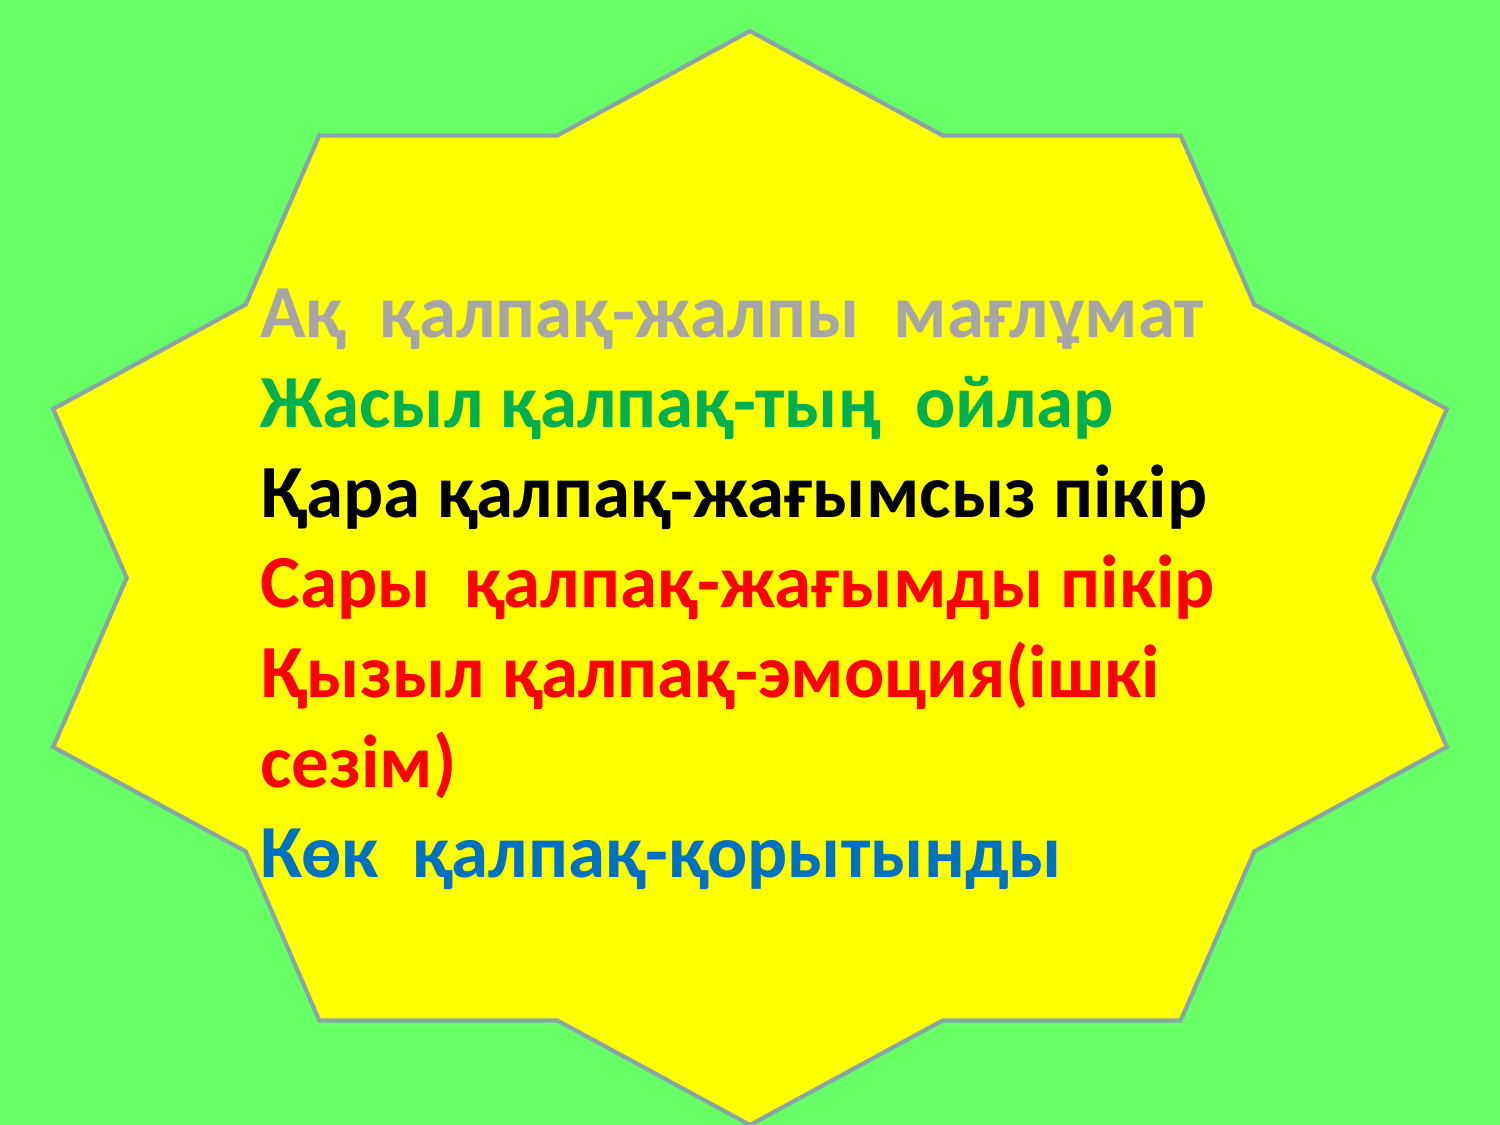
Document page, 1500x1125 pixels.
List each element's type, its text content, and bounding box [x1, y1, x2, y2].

text_box Ақ қалпақ-жалпы мағлұмат Жасыл қалпақ-тың ойлар Қара қалпақ-жағымсыз пікір Сары қалпақ-жағымды пікір Қызыл қалпақ-эмоция(ішкі сезім) Көк қалпақ-қорытынды [53, 31, 1447, 1125]
